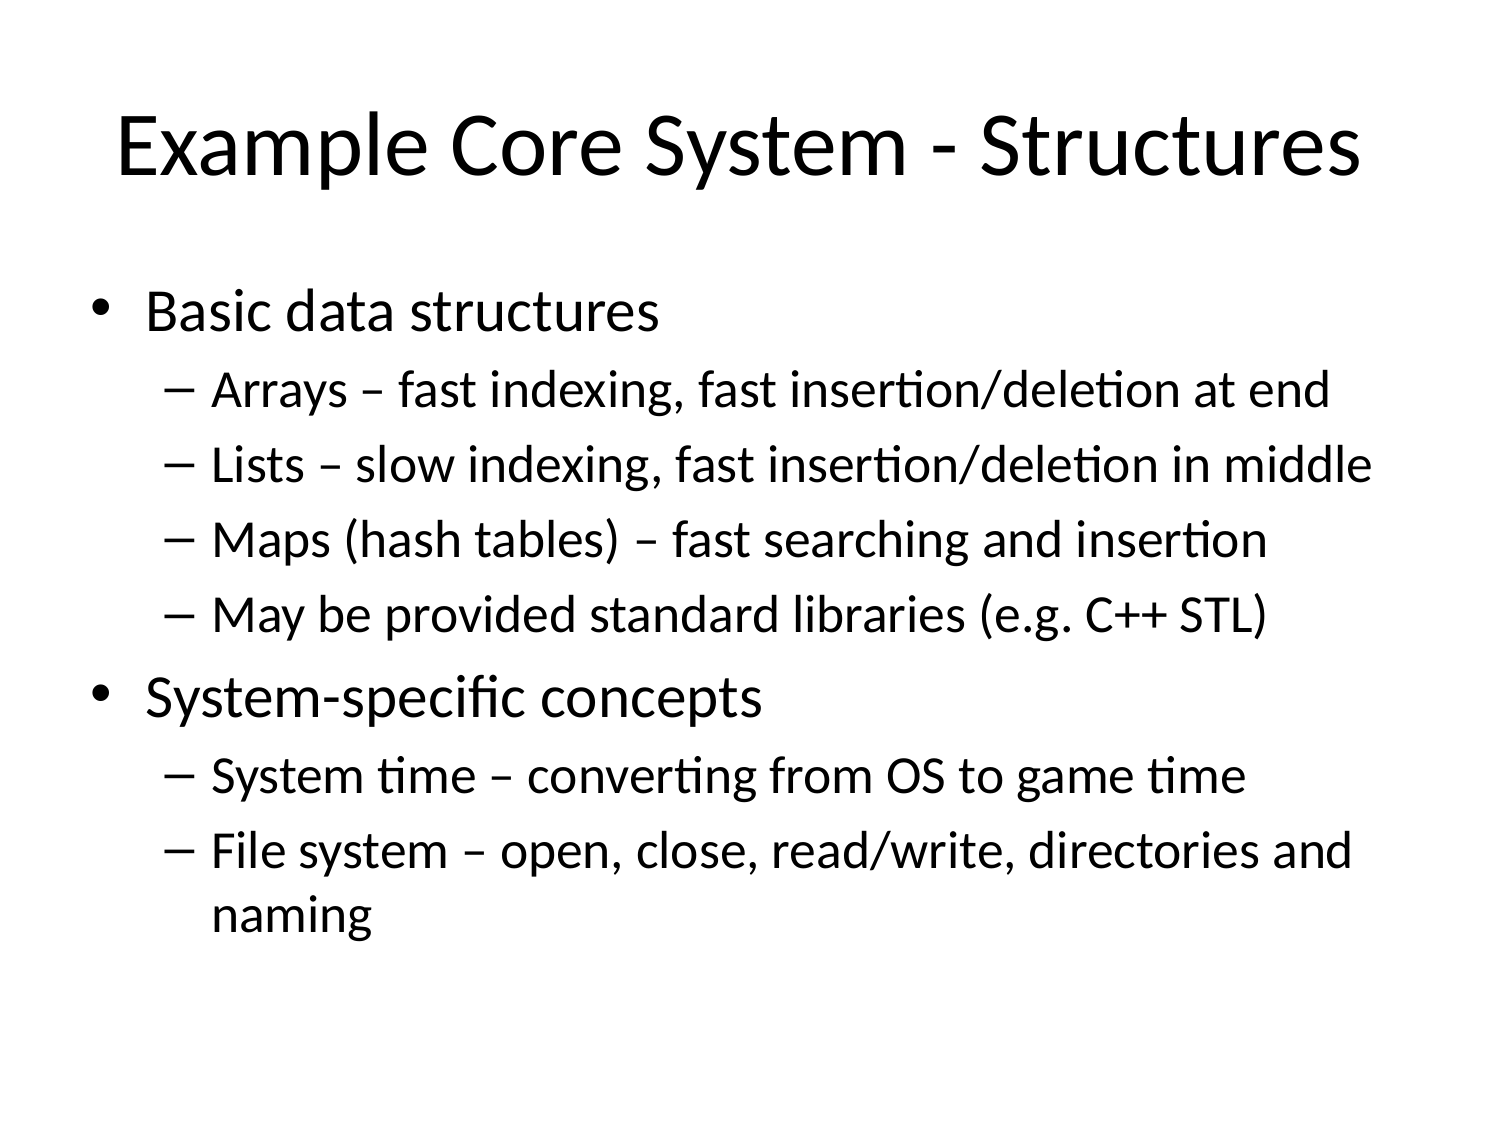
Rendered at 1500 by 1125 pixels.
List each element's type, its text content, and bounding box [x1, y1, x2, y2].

title Example Core System - Structures [75, 45, 1425, 233]
list Basic data structures Arrays – fast indexing, fast insertion/deletion at end Lists – slow indexing, fast insertion/deletion in middle Maps (hash tables) – fast searching and insertion May be provided standard libraries (e.g. C++ STL) System-specific concepts System time – converting from OS to game time File system – open, close, read/write, directories and naming [75, 262, 1425, 1005]
